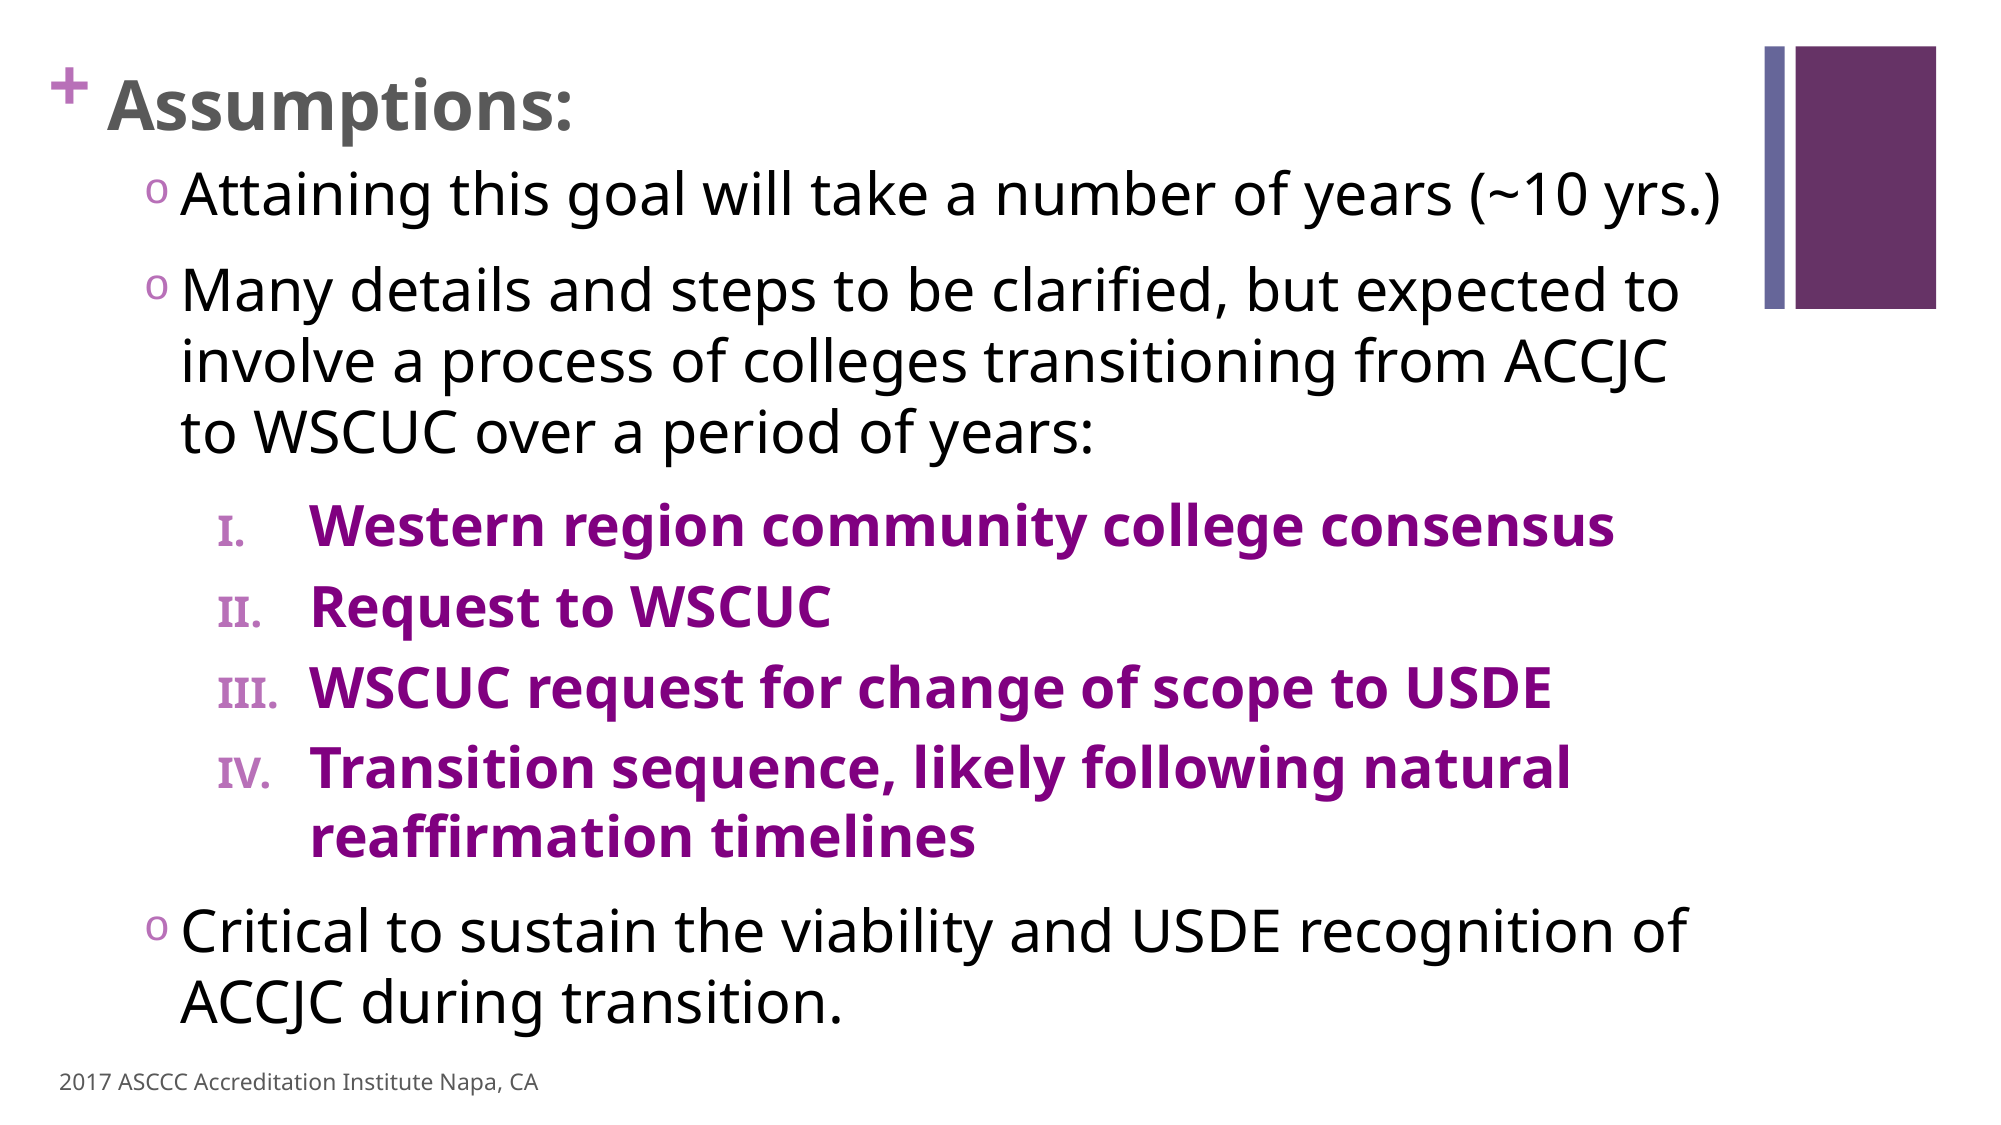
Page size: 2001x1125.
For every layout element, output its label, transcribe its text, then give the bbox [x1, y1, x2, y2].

list Assumptions: Attaining this goal will take a number of years (~10 yrs.) Many details and steps to be clarified, but expected to involve a process of colleges transitioning from ACCJC to WSCUC over a period of years: Western region community college consensus Request to WSCUC WSCUC request for change of scope to USDE Transition sequence, likely following natural reaffirmation timelines Critical to sustain the viability and USDE recognition of ACCJC during transition. [92, 53, 1750, 1116]
footer 2017 ASCCC Accreditation Institute Napa, CA [44, 1053, 1384, 1114]
